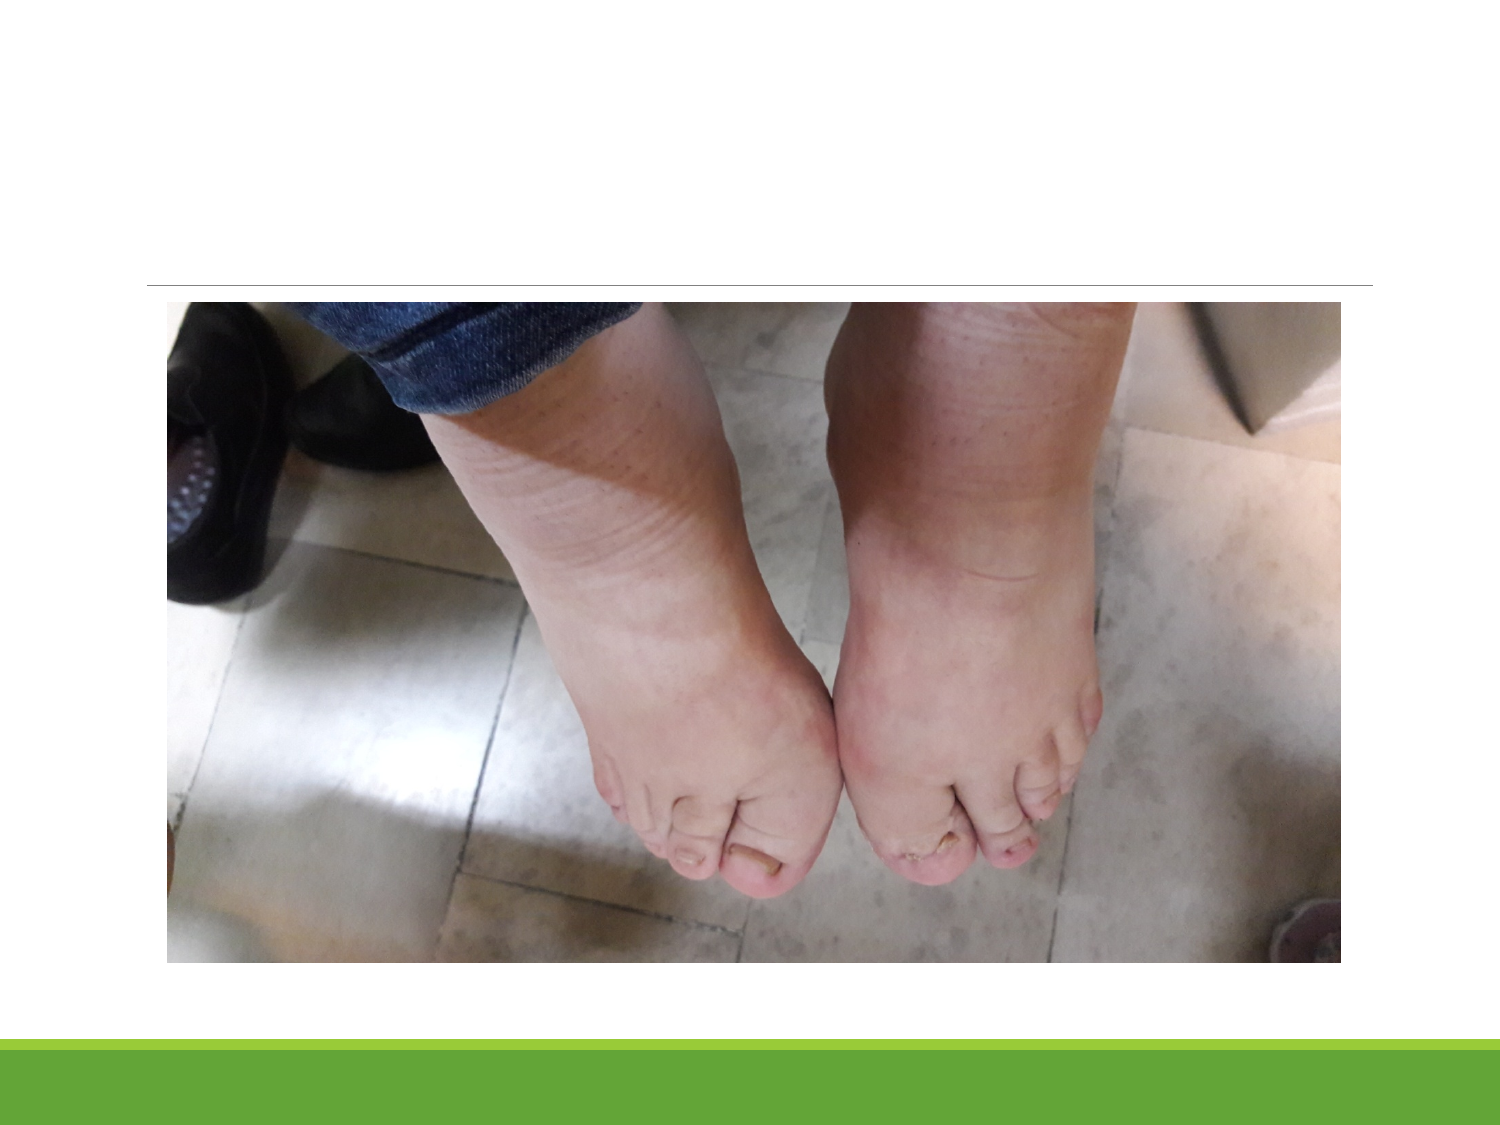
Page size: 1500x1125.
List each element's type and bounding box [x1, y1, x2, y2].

list [166, 302, 1341, 964]
